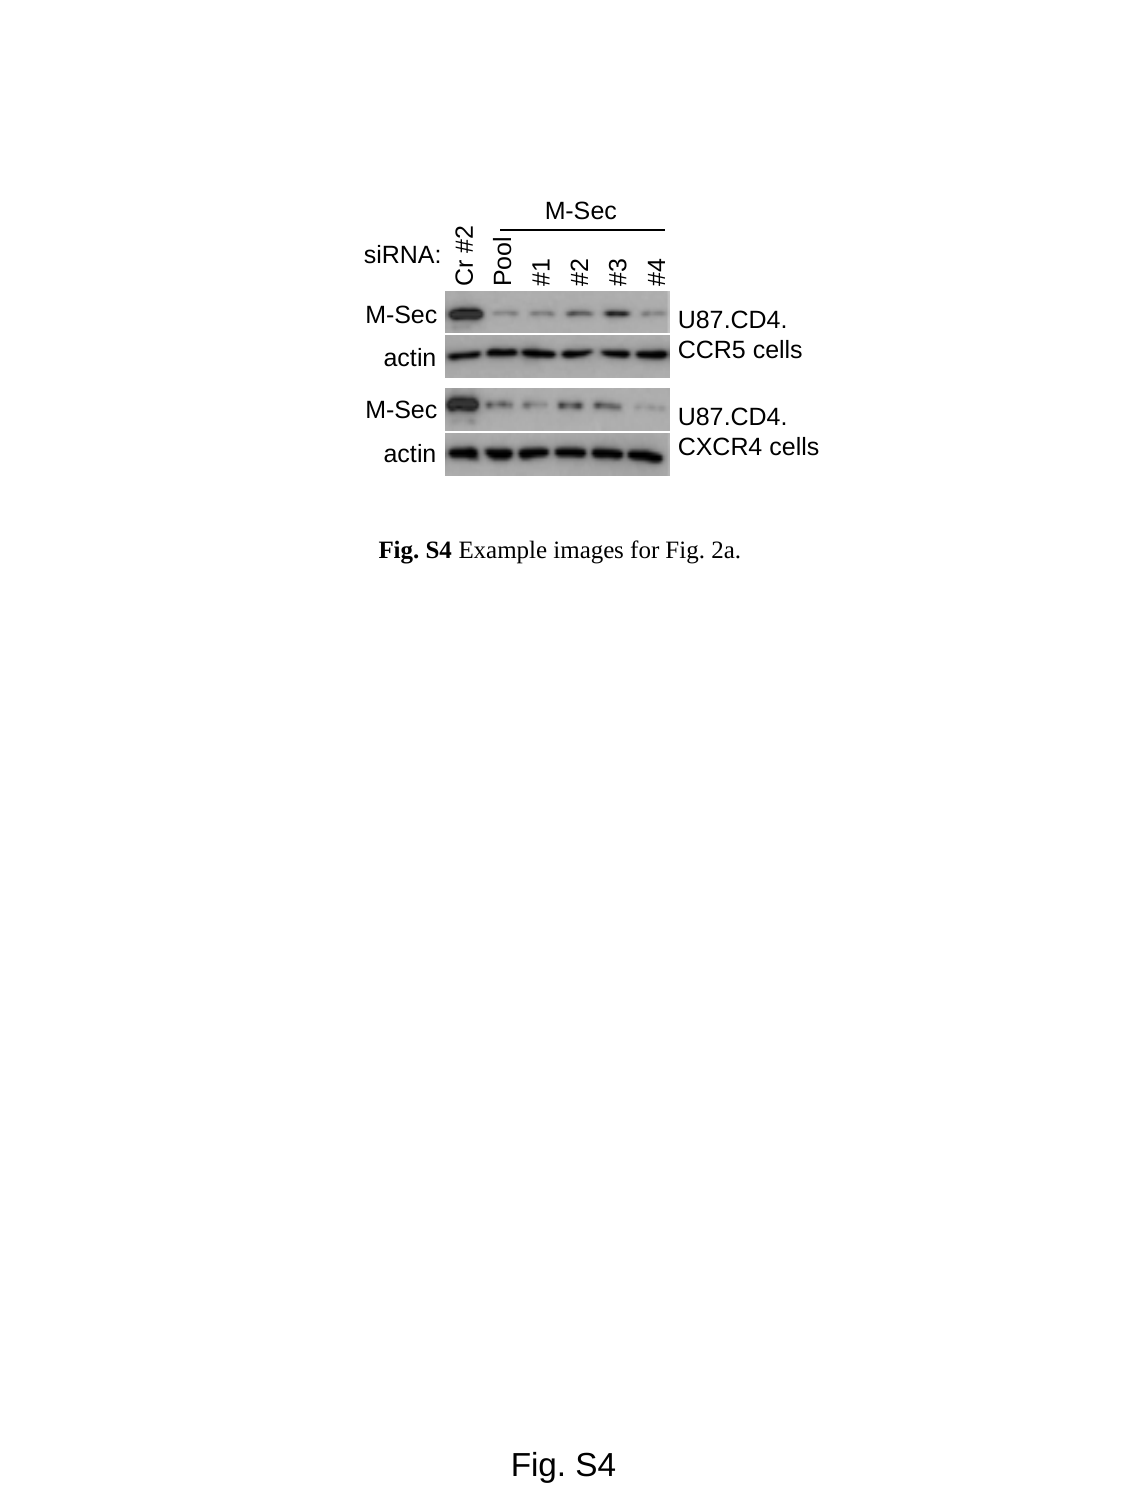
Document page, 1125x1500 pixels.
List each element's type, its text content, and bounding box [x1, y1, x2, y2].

text_box M-Sec [530, 187, 633, 229]
picture [445, 335, 670, 378]
text_box Fig. S4 Example images for Fig. 2a. [363, 526, 760, 572]
text_box siRNA: [349, 230, 457, 276]
text_box actin [368, 429, 452, 475]
text_box Cr #2 [440, 210, 486, 302]
text_box M-Sec [350, 291, 453, 336]
text_box #2 [555, 243, 594, 291]
text_box actin [368, 334, 452, 379]
text_box U87.CD4. CXCR4 cells [663, 393, 835, 468]
picture [445, 388, 670, 431]
text_box Fig. S4 [495, 1435, 632, 1491]
picture [445, 291, 670, 333]
picture [445, 433, 670, 476]
text_box #1 [517, 243, 555, 291]
text_box #4 [632, 243, 678, 302]
text_box M-Sec [350, 386, 453, 432]
text_box Pool [478, 221, 524, 291]
text_box U87.CD4. CCR5 cells [663, 296, 818, 372]
text_box #3 [594, 243, 632, 291]
